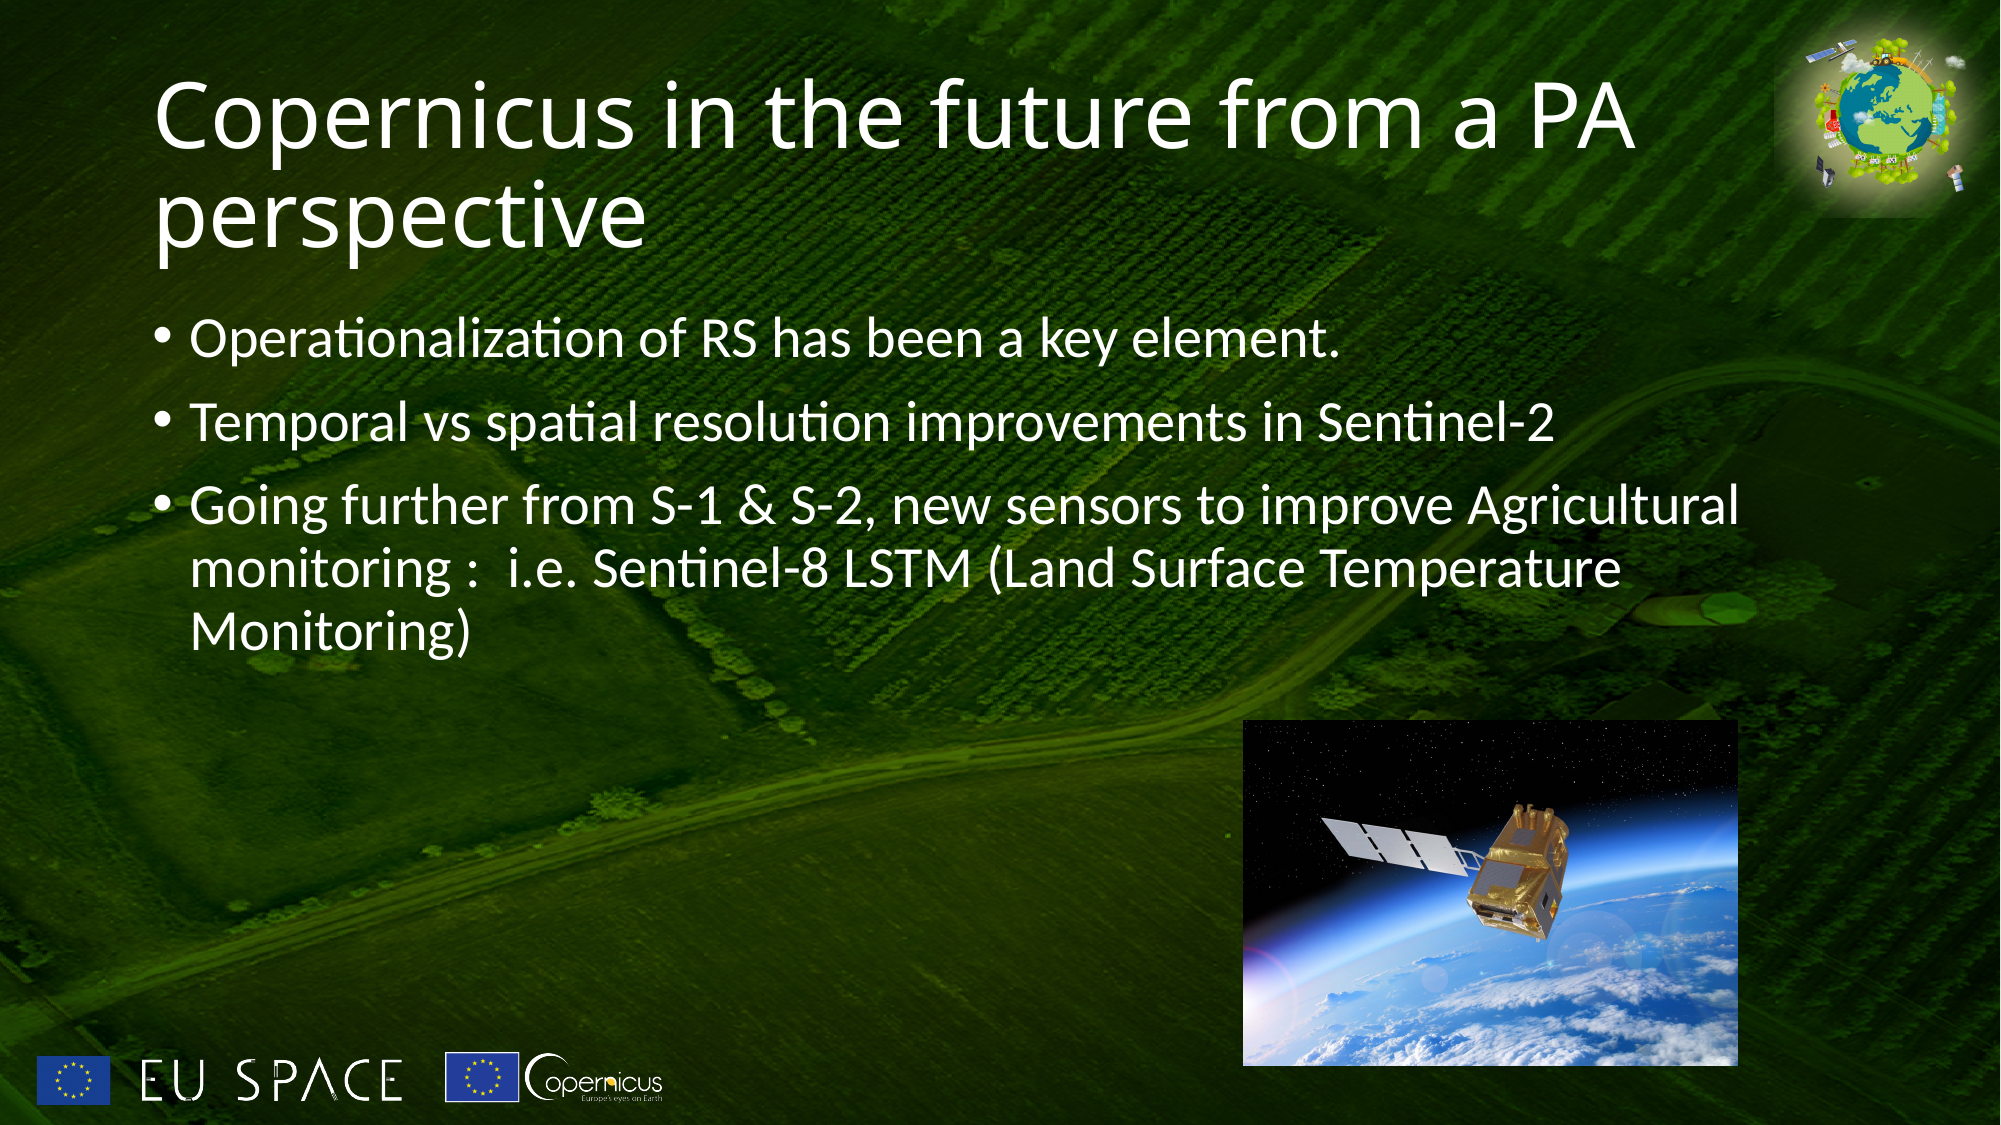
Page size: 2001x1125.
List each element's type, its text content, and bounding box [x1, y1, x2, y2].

title Copernicus in the future from a PA perspective [137, 59, 1863, 278]
list Operationalization of RS has been a key element. Temporal vs spatial resolution improvements in Sentinel-2 Going further from S-1 & S-2, new sensors to improve Agricultural monitoring : i.e. Sentinel-8 LSTM (Land Surface Temperature Monitoring) [137, 299, 1863, 1014]
picture [0, 0, 2001, 1125]
